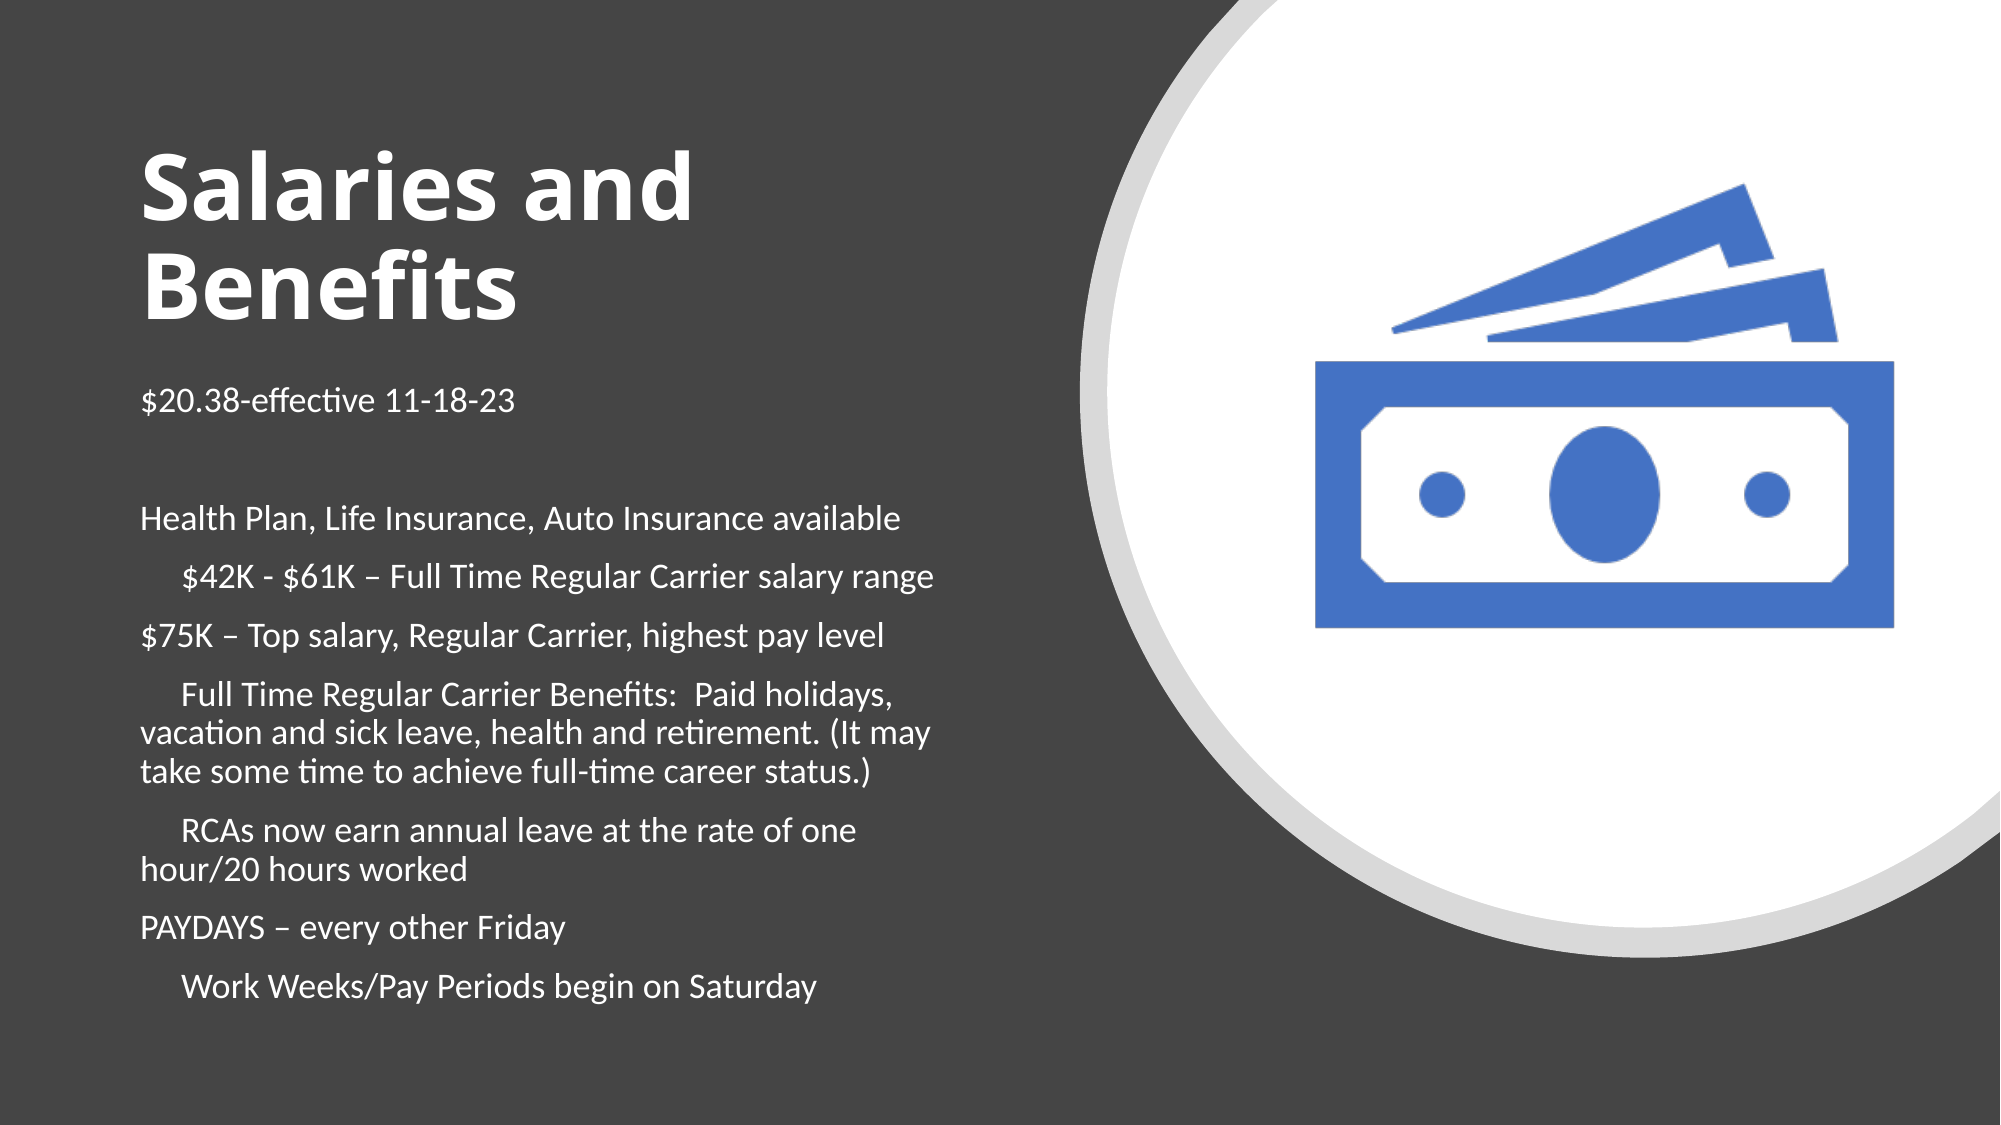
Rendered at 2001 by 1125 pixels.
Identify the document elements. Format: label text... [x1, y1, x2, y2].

text_box [1106, 0, 2000, 929]
picture [1293, 105, 1917, 729]
text_box [1078, 0, 2000, 959]
title Salaries and Benefits [125, 131, 997, 350]
list $20.38-effective 11-18-23 Health Plan, Life Insurance, Auto Insurance available $42K - $61K – Full Time Regular Carrier salary range $75K – Top salary, Regular Carrier, highest pay level Full Time Regular Carrier Benefits: Paid holidays, vacation and sick leave, health and retirement. (It may take some time to achieve full-time career status.) RCAs now earn annual leave at the rate of one hour/20 hours worked PAYDAYS – every other Friday Work Weeks/Pay Periods begin on Saturday [125, 373, 997, 1021]
